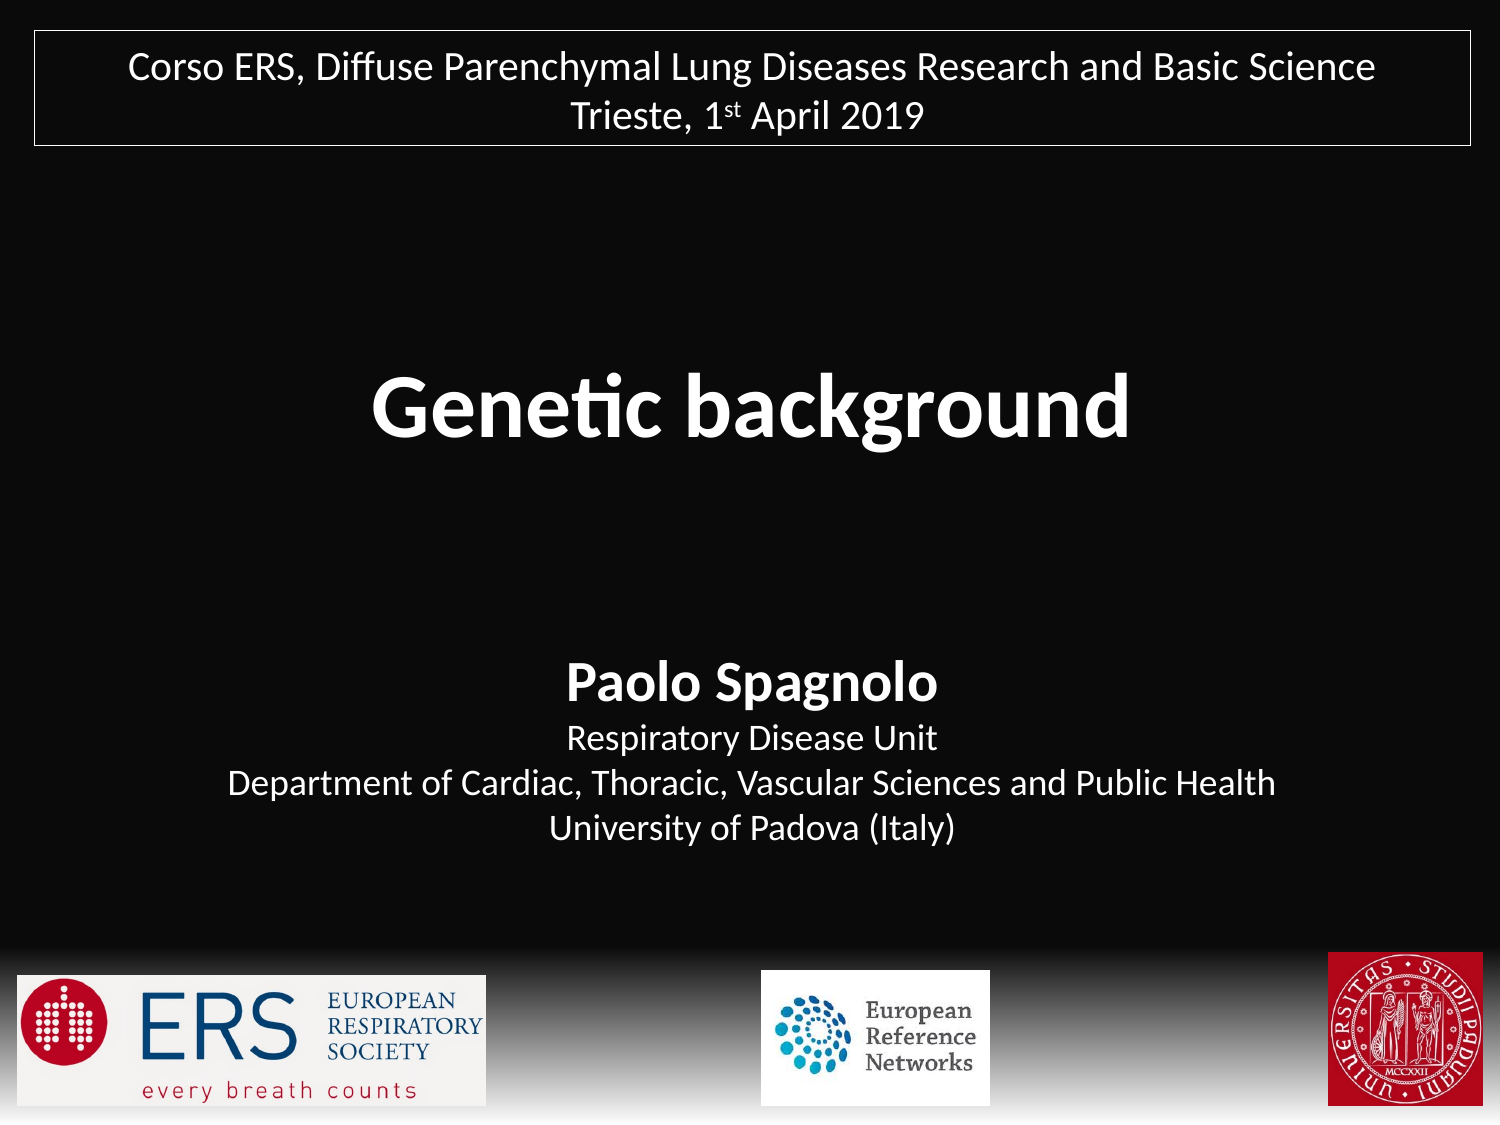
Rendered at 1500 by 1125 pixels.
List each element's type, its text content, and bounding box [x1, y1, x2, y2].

picture [761, 970, 990, 1107]
picture [1328, 951, 1483, 1107]
text_box Genetic background [34, 338, 1471, 463]
text_box Corso ERS, Diffuse Parenchymal Lung Diseases Research and Basic Science Trieste, 1st April 2019 [34, 30, 1471, 146]
text_box Paolo Spagnolo Respiratory Disease Unit Department of Cardiac, Thoracic, Vascular Sciences and Public Health University of Padova (Italy) [34, 586, 1471, 906]
picture [17, 975, 486, 1107]
